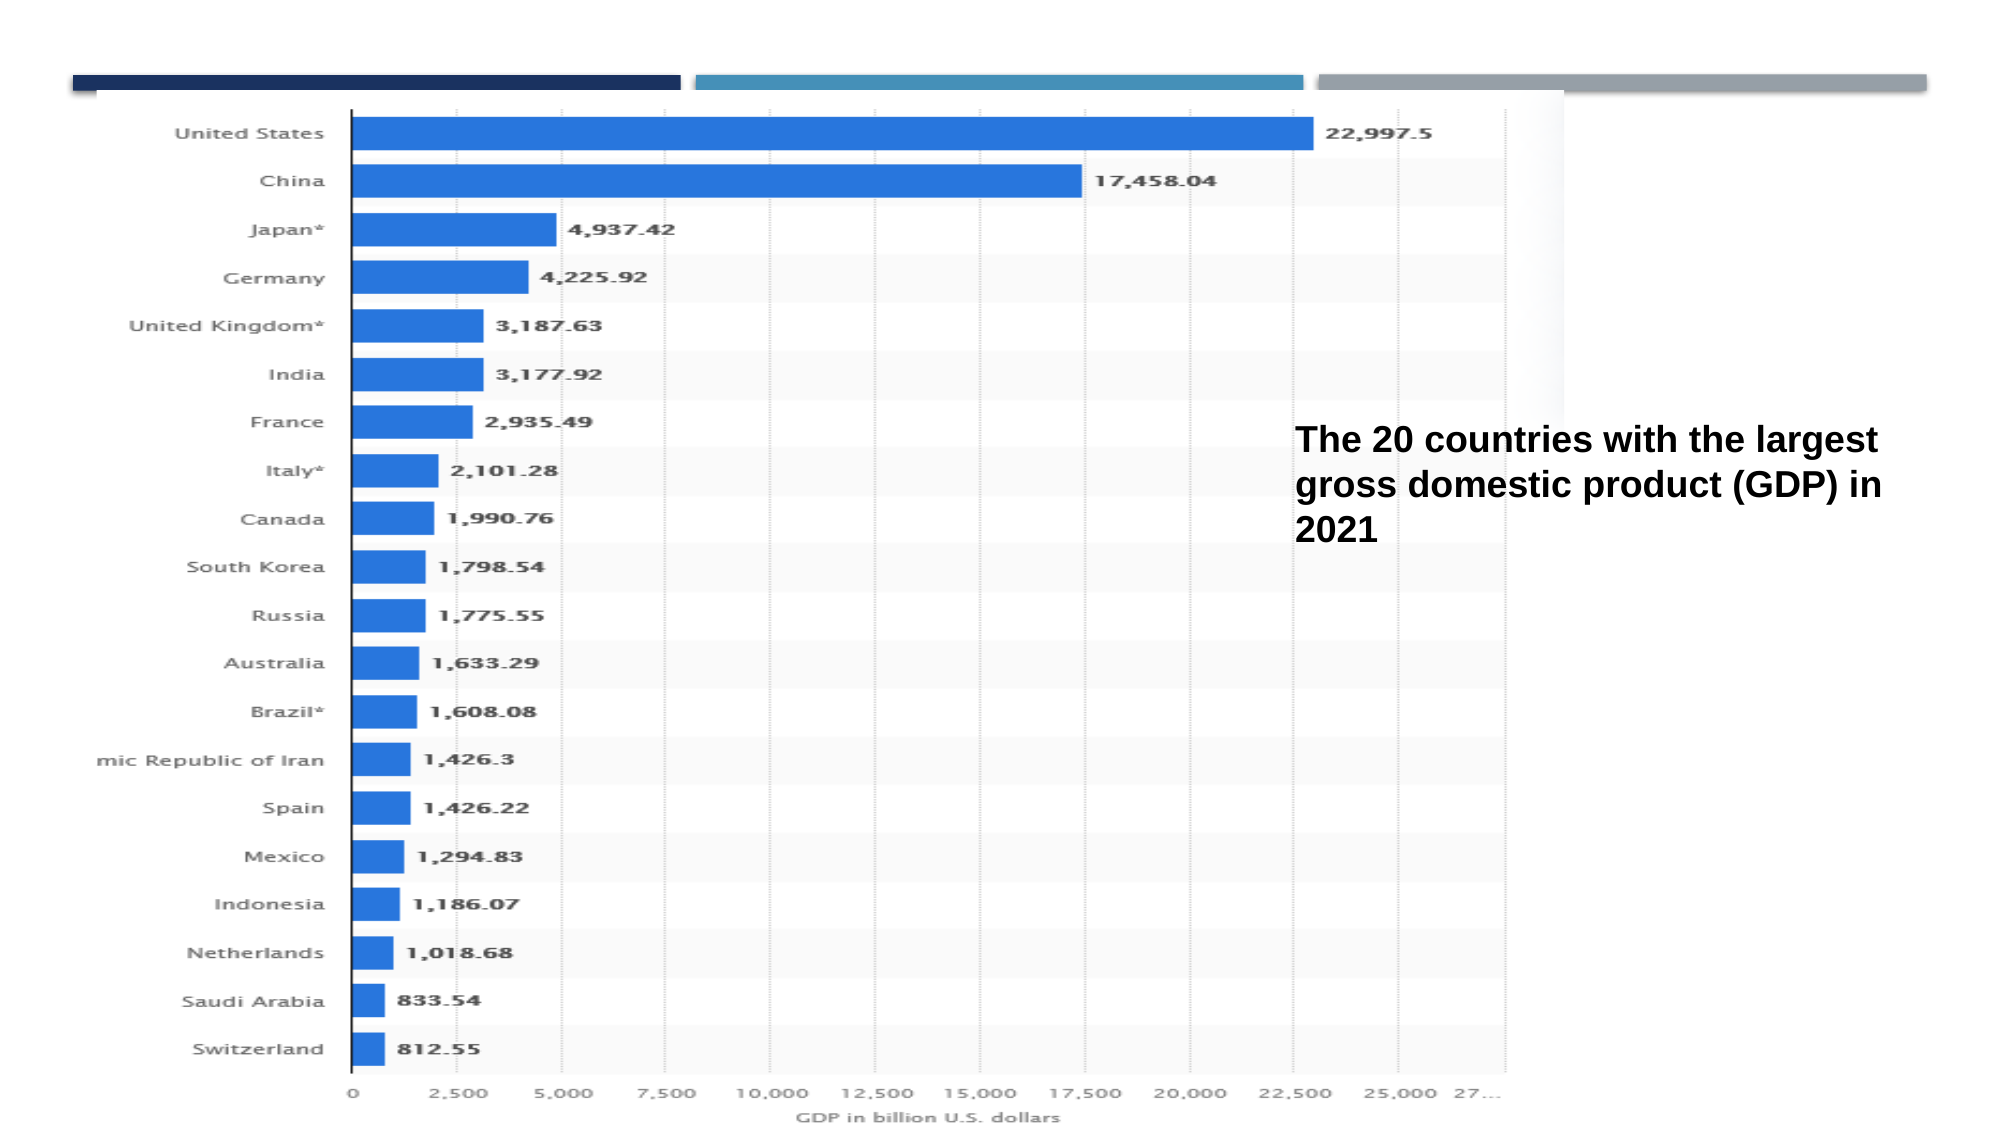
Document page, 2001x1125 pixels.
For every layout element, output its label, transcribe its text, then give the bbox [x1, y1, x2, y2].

picture [96, 89, 1565, 1125]
text_box The 20 countries with the largest gross domestic product (GDP) in 2021 [1568, 407, 1912, 558]
